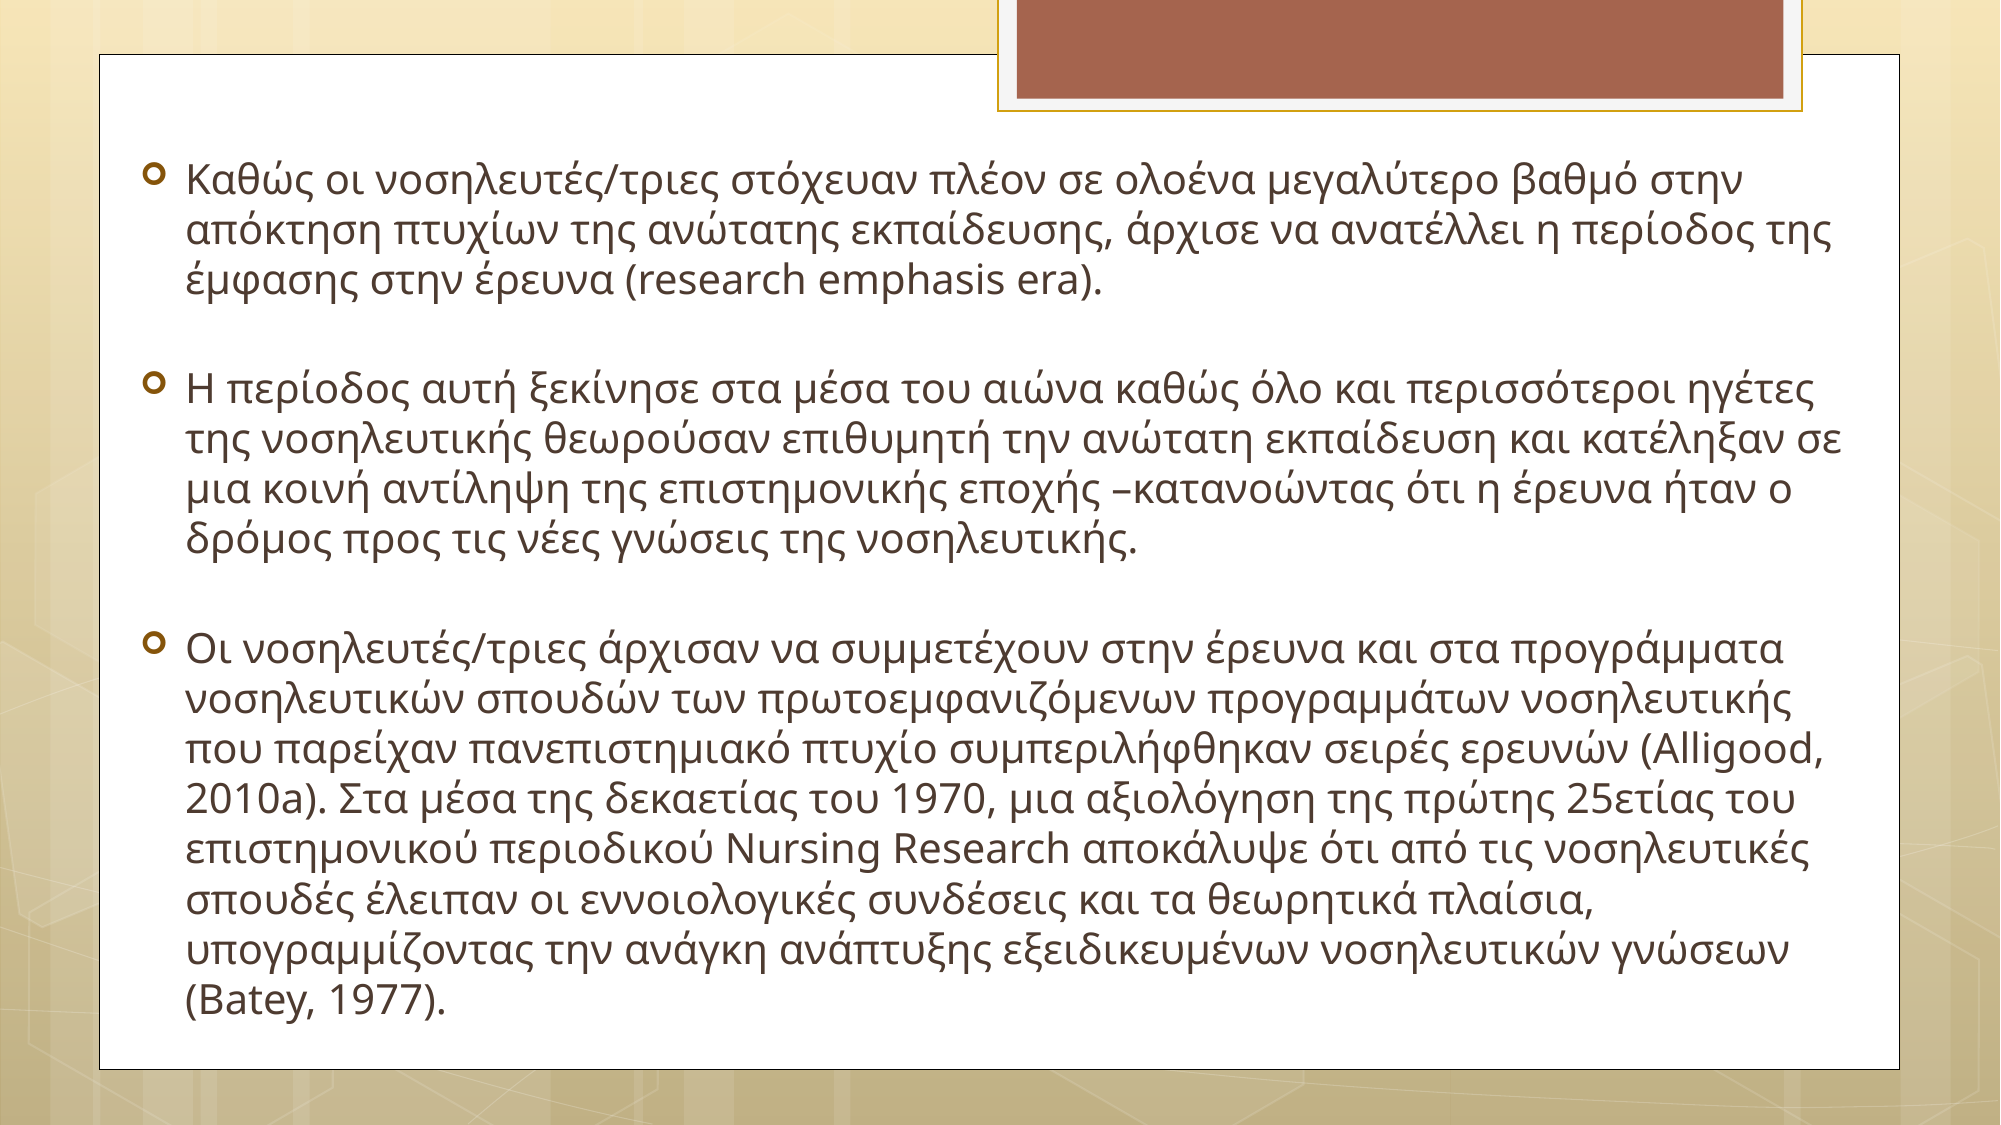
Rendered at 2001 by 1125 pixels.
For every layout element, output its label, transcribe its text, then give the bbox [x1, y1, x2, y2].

list Καθώς οι νοσηλευτές/τριες στόχευαν πλέον σε ολοένα μεγαλύτερο βαθμό στην απόκτηση πτυχίων της ανώτατης εκπαίδευσης, άρχισε να ανατέλλει η περίοδος της έμφασης στην έρευνα (research emphasis era). Η περίοδος αυτή ξεκίνησε στα μέσα του αιώνα καθώς όλο και περισσότεροι ηγέτες της νοσηλευτικής θεωρούσαν επιθυμητή την ανώτατη εκπαίδευση και κατέληξαν σε μια κοινή αντίληψη της επιστημονικής εποχής –κατανοώντας ότι η έρευνα ήταν ο δρόμος προς τις νέες γνώσεις της νοσηλευτικής. Οι νοσηλευτές/τριες άρχισαν να συμμετέχουν στην έρευνα και στα προγράμματα νοσηλευτικών σπουδών των πρωτοεμφανιζόμενων προγραμμάτων νοσηλευτικής που παρείχαν πανεπιστημιακό πτυχίο συμπεριλήφθηκαν σειρές ερευνών (Alligood, 2010a). Στα μέσα της δεκαετίας του 1970, μια αξιολόγηση της πρώτης 25ετίας του επιστημονικού περιοδικού Nursing Research αποκάλυψε ότι από τις νοσηλευτικές σπουδές έλειπαν οι εννοιολογικές συνδέσεις και τα θεωρητικά πλαίσια, υπογραμμίζοντας την ανάγκη ανάπτυξης εξειδικευμένων νοσηλευτικών γνώσεων (Batey, 1977). [113, 145, 1887, 1091]
